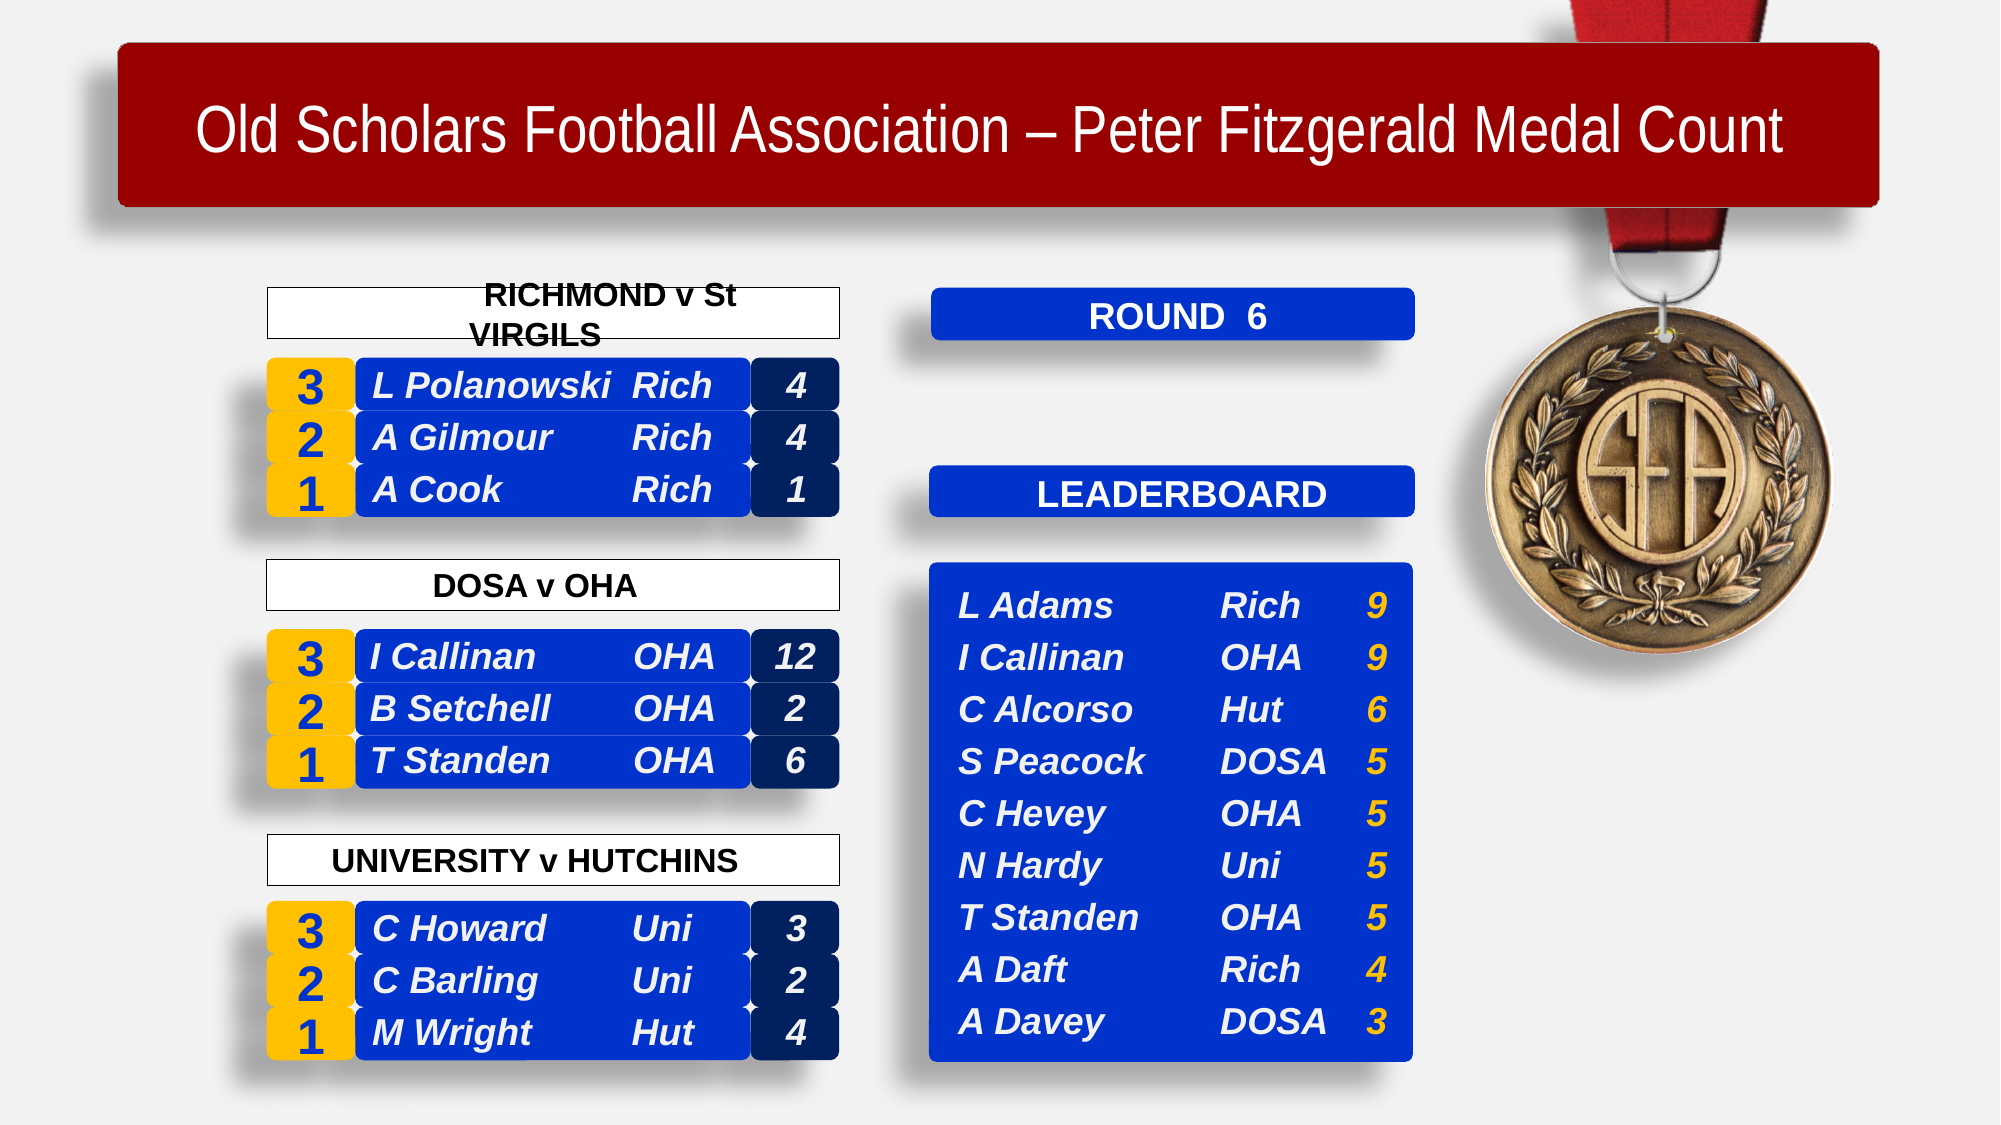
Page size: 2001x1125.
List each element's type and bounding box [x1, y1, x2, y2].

text_box [117, 0, 1880, 670]
table_header [370, 834, 839, 886]
table_cell [370, 886, 839, 1058]
table_header [371, 339, 839, 343]
text_box [266, 900, 748, 1061]
text_box [266, 629, 748, 789]
text_box [266, 834, 370, 885]
table_cell [371, 343, 839, 514]
text_box [929, 465, 1415, 518]
table_cell [368, 614, 837, 786]
table_header [957, 579, 1417, 631]
table_cell [957, 631, 1417, 1047]
text_box [931, 287, 1415, 341]
text_box [266, 287, 840, 339]
text_box [928, 562, 1413, 1062]
text_box [753, 738, 840, 789]
text_box [266, 357, 749, 517]
table_header [368, 562, 837, 614]
text_box [266, 559, 840, 610]
